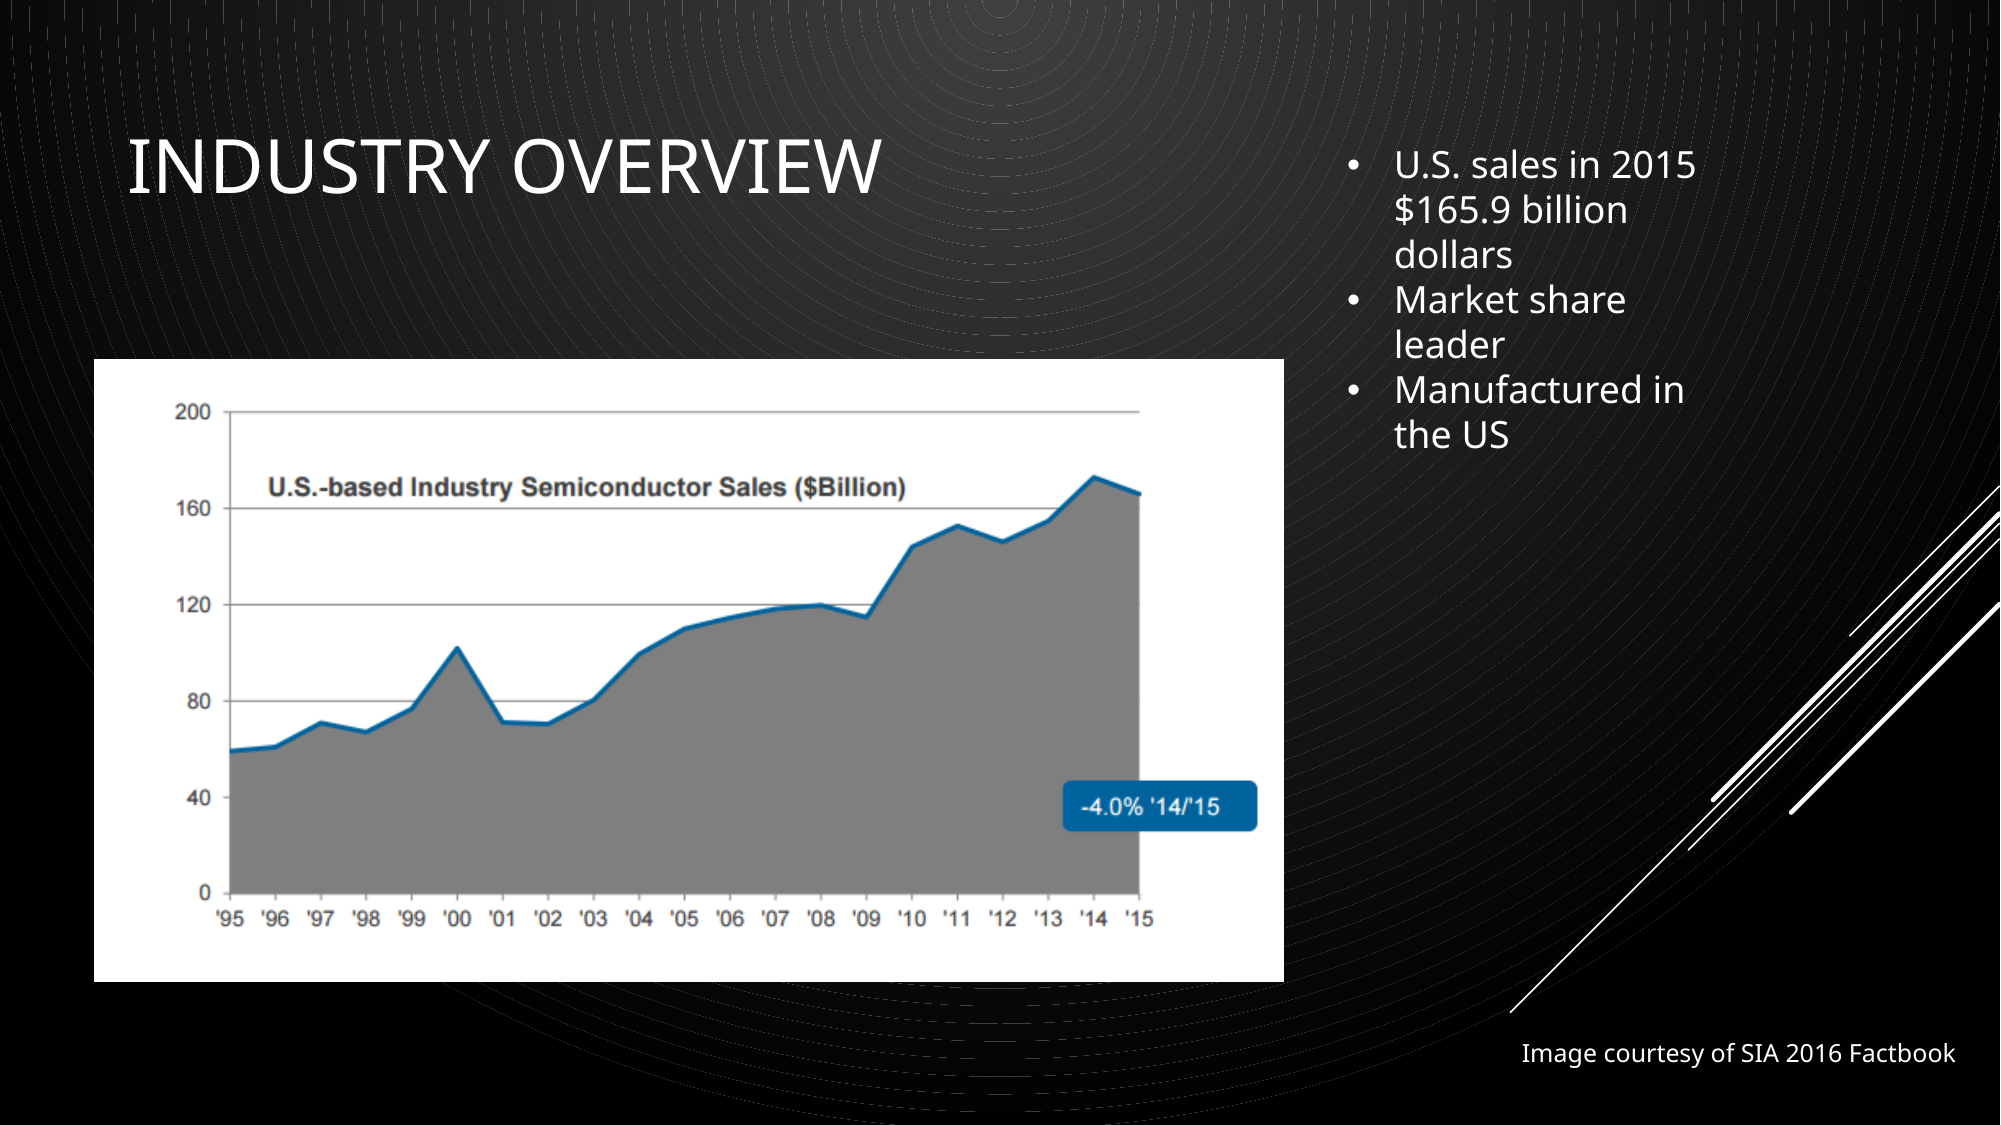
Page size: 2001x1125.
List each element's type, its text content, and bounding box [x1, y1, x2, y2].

text_box U.S. sales in 2015 $165.9 billion dollars Market share leader Manufactured in the US [1332, 134, 1758, 554]
text_box Image courtesy of SIA 2016 Factbook [1507, 1030, 1972, 1075]
picture [93, 359, 1284, 983]
title Industry Overview [112, 39, 1513, 112]
list [112, 112, 1740, 782]
